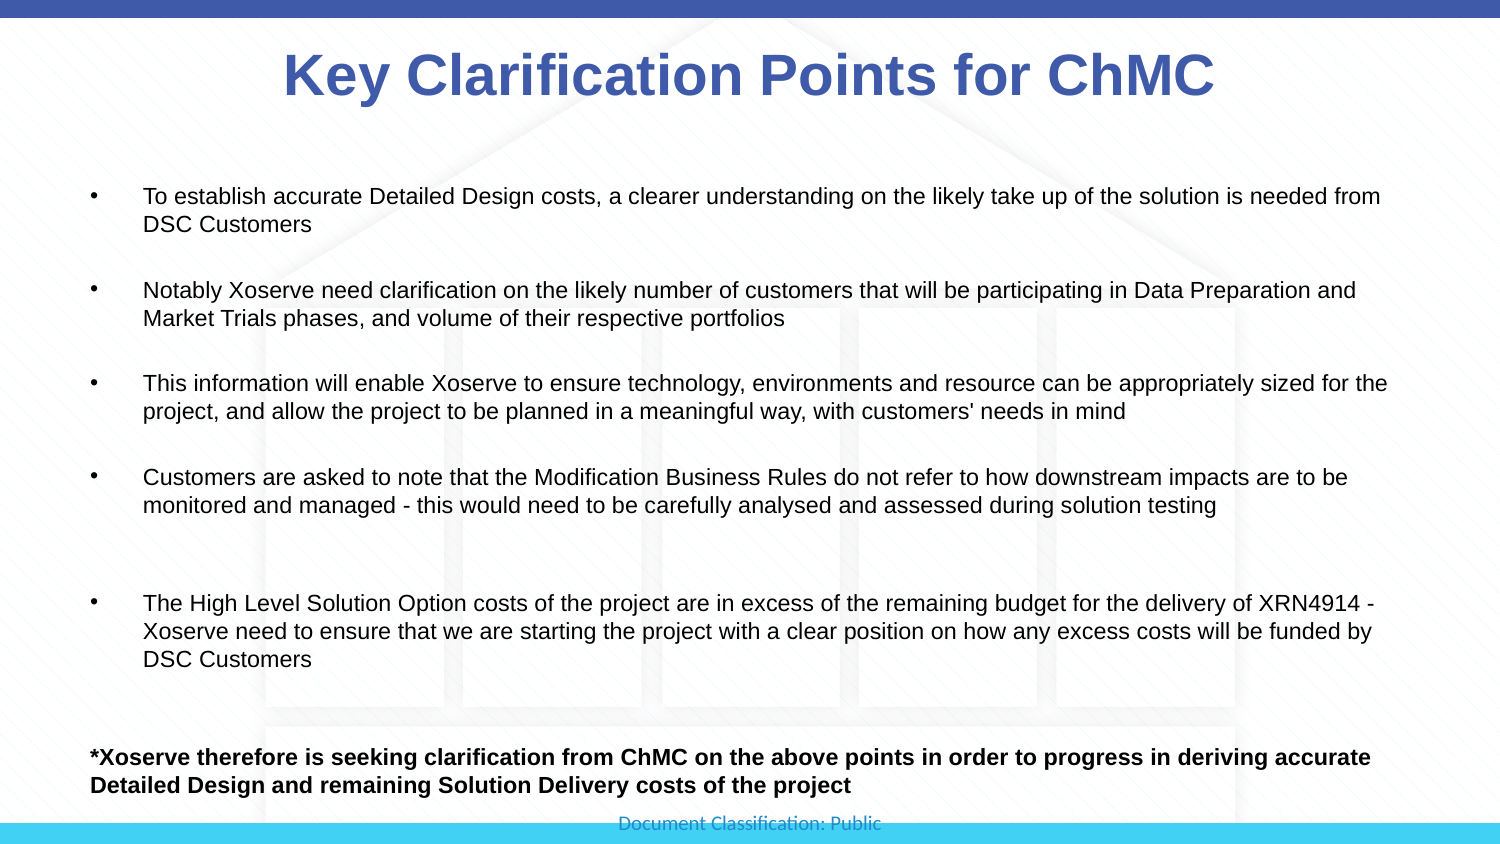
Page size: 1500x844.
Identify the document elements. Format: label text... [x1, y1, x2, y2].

list To establish accurate Detailed Design costs, a clearer understanding on the likely take up of the solution is needed from DSC Customers Notably Xoserve need clarification on the likely number of customers that will be participating in Data Preparation and Market Trials phases, and volume of their respective portfolios This information will enable Xoserve to ensure technology, environments and resource can be appropriately sized for the project, and allow the project to be planned in a meaningful way, with customers' needs in mind Customers are asked to note that the Modification Business Rules do not refer to how downstream impacts are to be monitored and managed - this would need to be carefully analysed and assessed during solution testing The High Level Solution Option costs of the project are in excess of the remaining budget for the delivery of XRN4914 - Xoserve need to ensure that we are starting the project with a clear position on how any excess costs will be funded by DSC Customers *Xoserve therefore is seeking clarification from ChMC on the above points in order to progress in deriving accurate Detailed Design and remaining Solution Delivery costs of the project [75, 173, 1425, 812]
picture [0, 0, 1500, 844]
title Key Clarification Points for ChMC [75, 20, 1425, 125]
